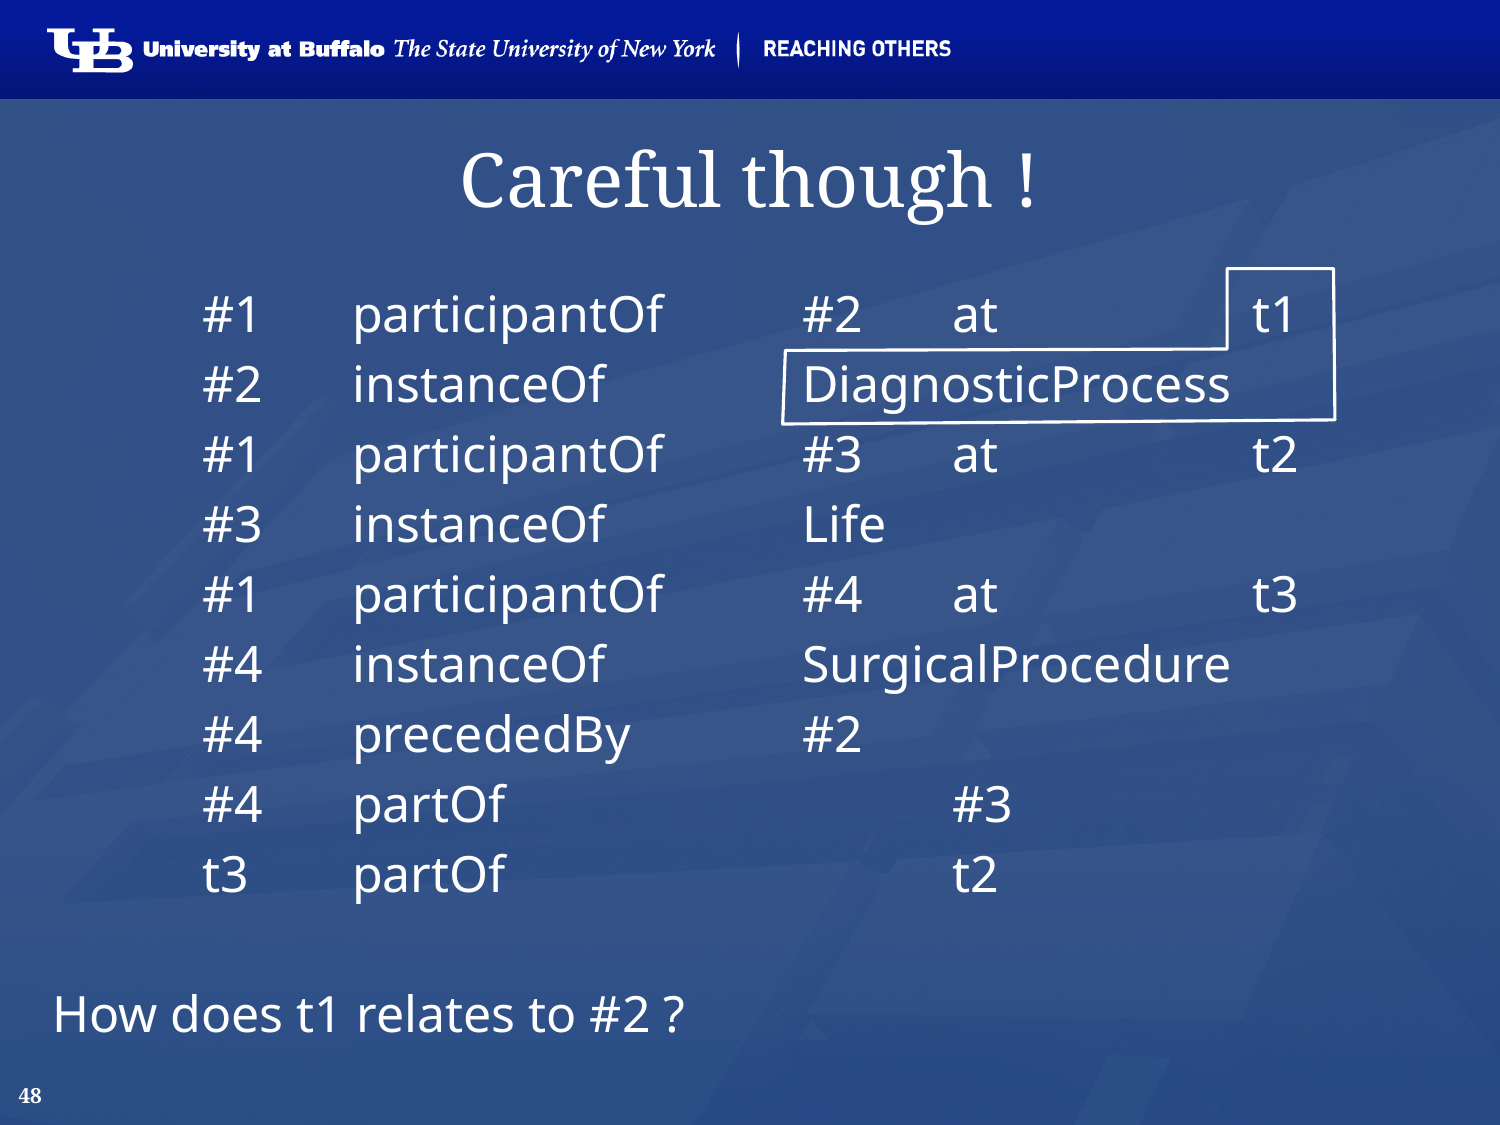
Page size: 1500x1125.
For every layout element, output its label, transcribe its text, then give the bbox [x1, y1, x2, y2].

text_box [782, 268, 1335, 425]
title Careful though ! [37, 125, 1463, 250]
list #1 participantOf #2 at t1 #2 instanceOf DiagnosticProcess #1 participantOf #3 at t2 #3 instanceOf Life #1 participantOf #4 at t3 #4 instanceOf SurgicalProcedure #4 precededBy #2 #4 partOf #3 t3 partOf t2 How does t1 relates to #2 ? [37, 275, 1488, 725]
picture [0, 0, 1500, 99]
